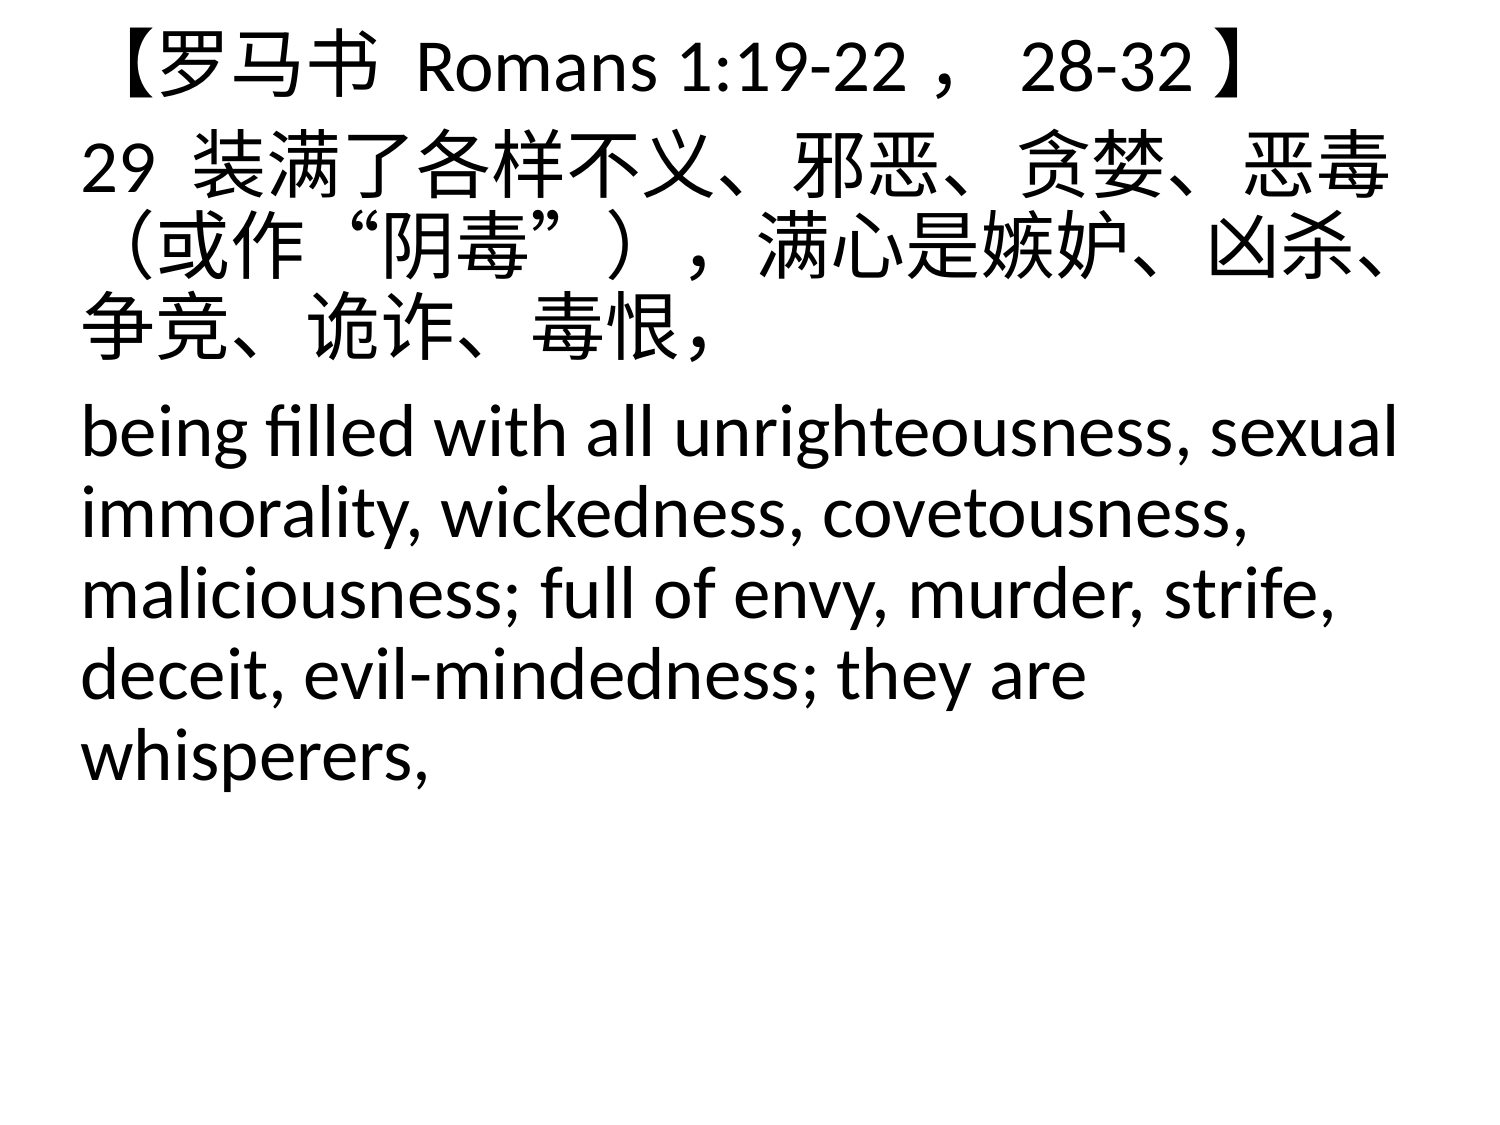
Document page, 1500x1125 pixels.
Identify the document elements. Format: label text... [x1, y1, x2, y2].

subtitle 【罗马书 Romans 1:19-22，28-32】 29 装满了各样不义、邪恶、贪婪、恶毒（或作“阴毒”），满心是嫉妒、凶杀、争竞、诡诈、毒恨， being filled with all unrighteousness, sexual immorality, wickedness, covetousness, maliciousness; full of envy, murder, strife, deceit, evil-mindedness; they are whisperers, [65, 18, 1435, 1125]
